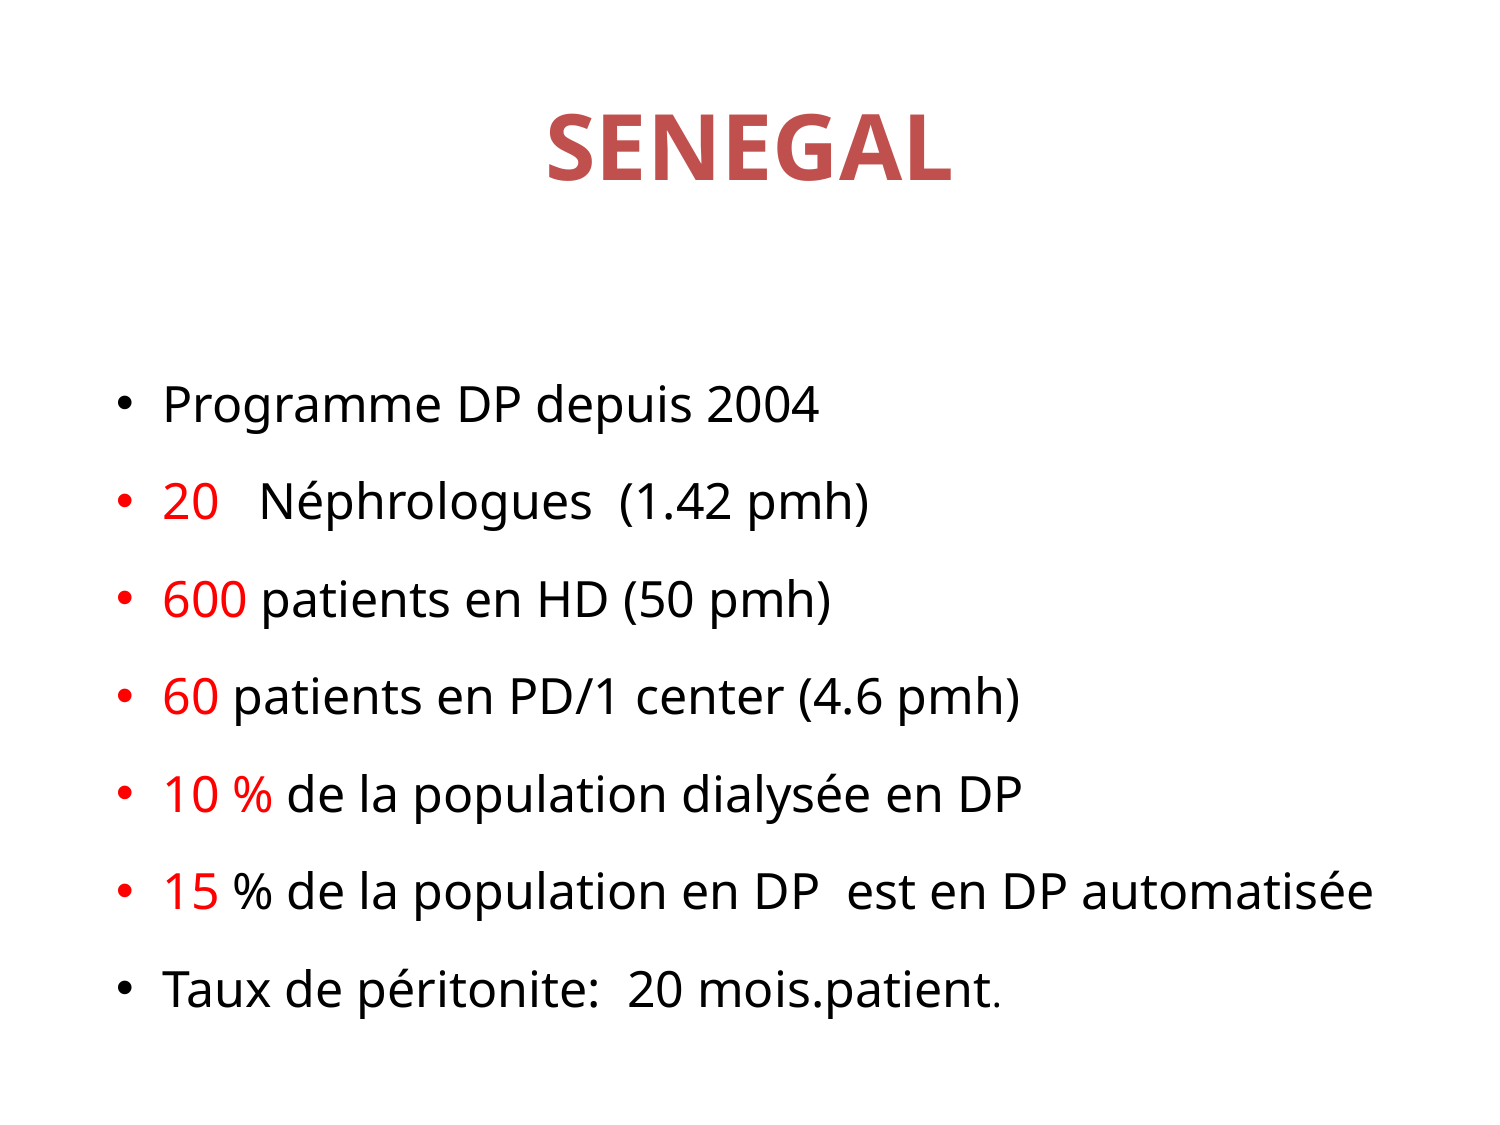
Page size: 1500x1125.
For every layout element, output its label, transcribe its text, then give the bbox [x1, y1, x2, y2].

list Programme DP depuis 2004 20 Néphrologues (1.42 pmh) 600 patients en HD (50 pmh) 60 patients en PD/1 center (4.6 pmh) 10 % de la population dialysée en DP 15 % de la population en DP est en DP automatisée Taux de péritonite: 20 mois.patient. [87, 212, 1438, 1025]
title SENEGAL [112, 50, 1388, 212]
